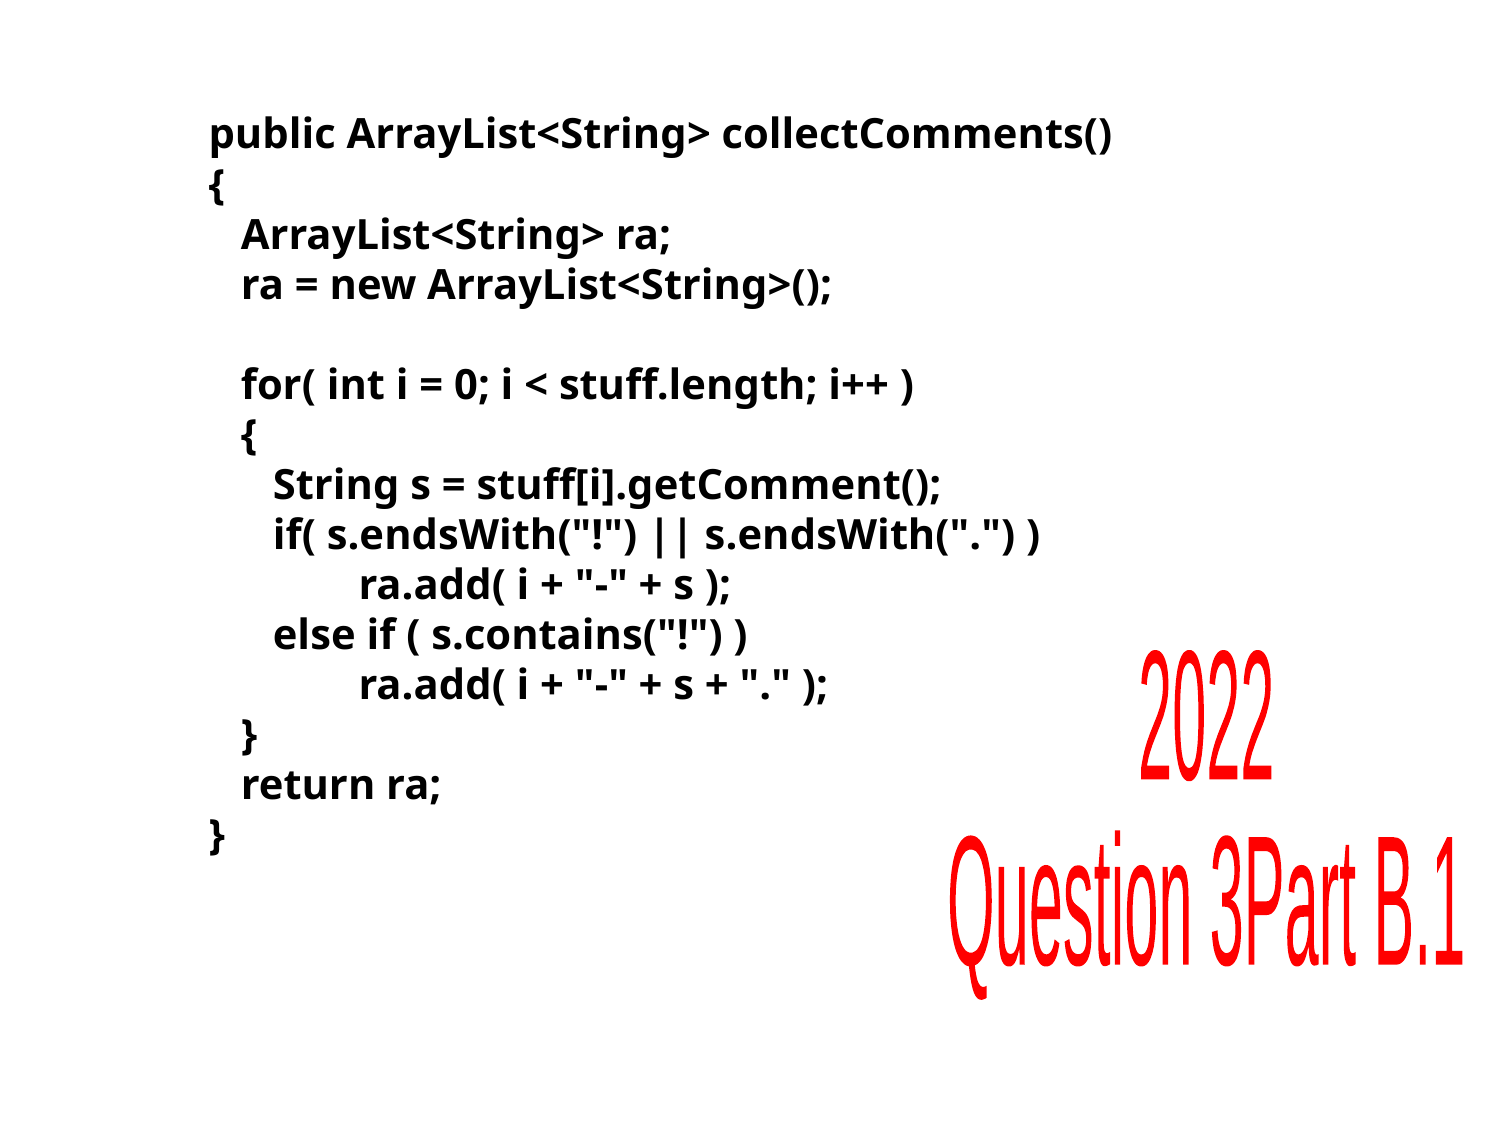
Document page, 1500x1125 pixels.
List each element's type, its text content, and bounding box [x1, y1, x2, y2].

text_box public ArrayList<String> collectComments() { ArrayList<String> ra; ra = new ArrayList<String>(); for( int i = 0; i < stuff.length; i++ ) { String s = stuff[i].getComment(); if( s.endsWith("!") || s.endsWith(".") ) ra.add( i + "-" + s ); else if ( s.contains("!") ) ra.add( i + "-" + s + "." ); } return ra; } [193, 99, 1207, 865]
